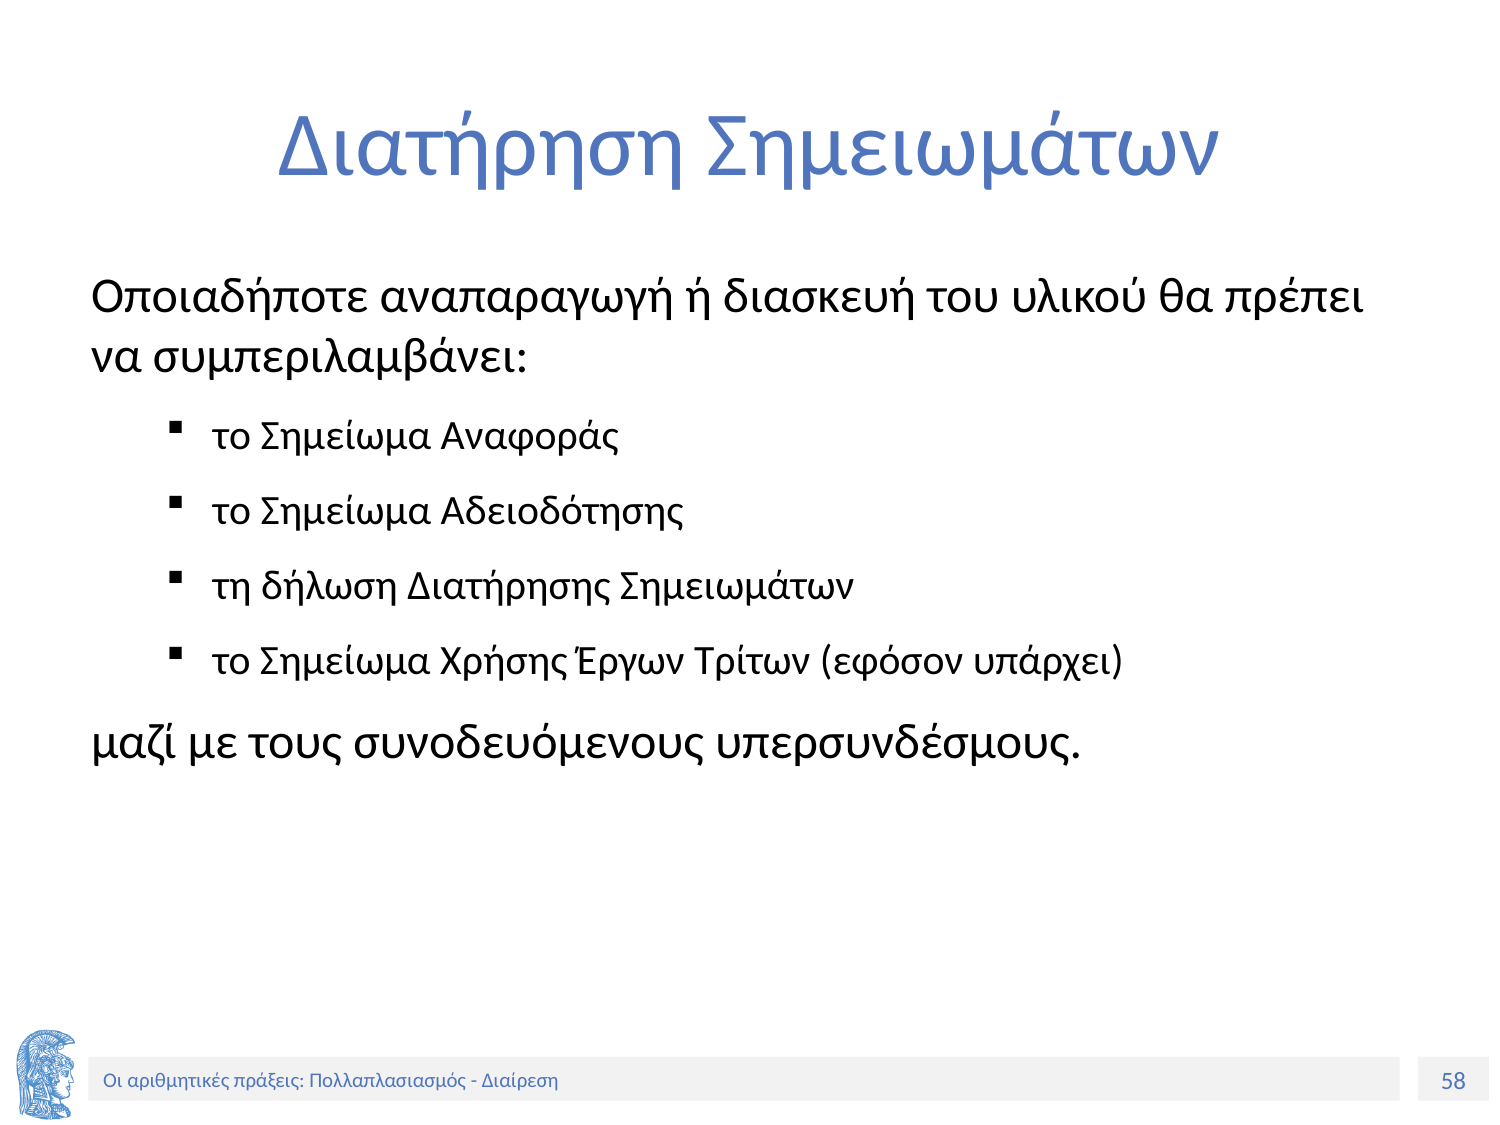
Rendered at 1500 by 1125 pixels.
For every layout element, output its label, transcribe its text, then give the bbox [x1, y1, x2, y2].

list Οποιαδήποτε αναπαραγωγή ή διασκευή του υλικού θα πρέπει να συμπεριλαμβάνει: το Σημείωμα Αναφοράς το Σημείωμα Αδειοδότησης τη δήλωση Διατήρησης Σημειωμάτων το Σημείωμα Χρήσης Έργων Τρίτων (εφόσον υπάρχει) μαζί με τους συνοδευόμενους υπερσυνδέσμους. [76, 255, 1427, 998]
title Διατήρηση Σημειωμάτων [75, 45, 1425, 233]
picture [9, 1026, 81, 1120]
